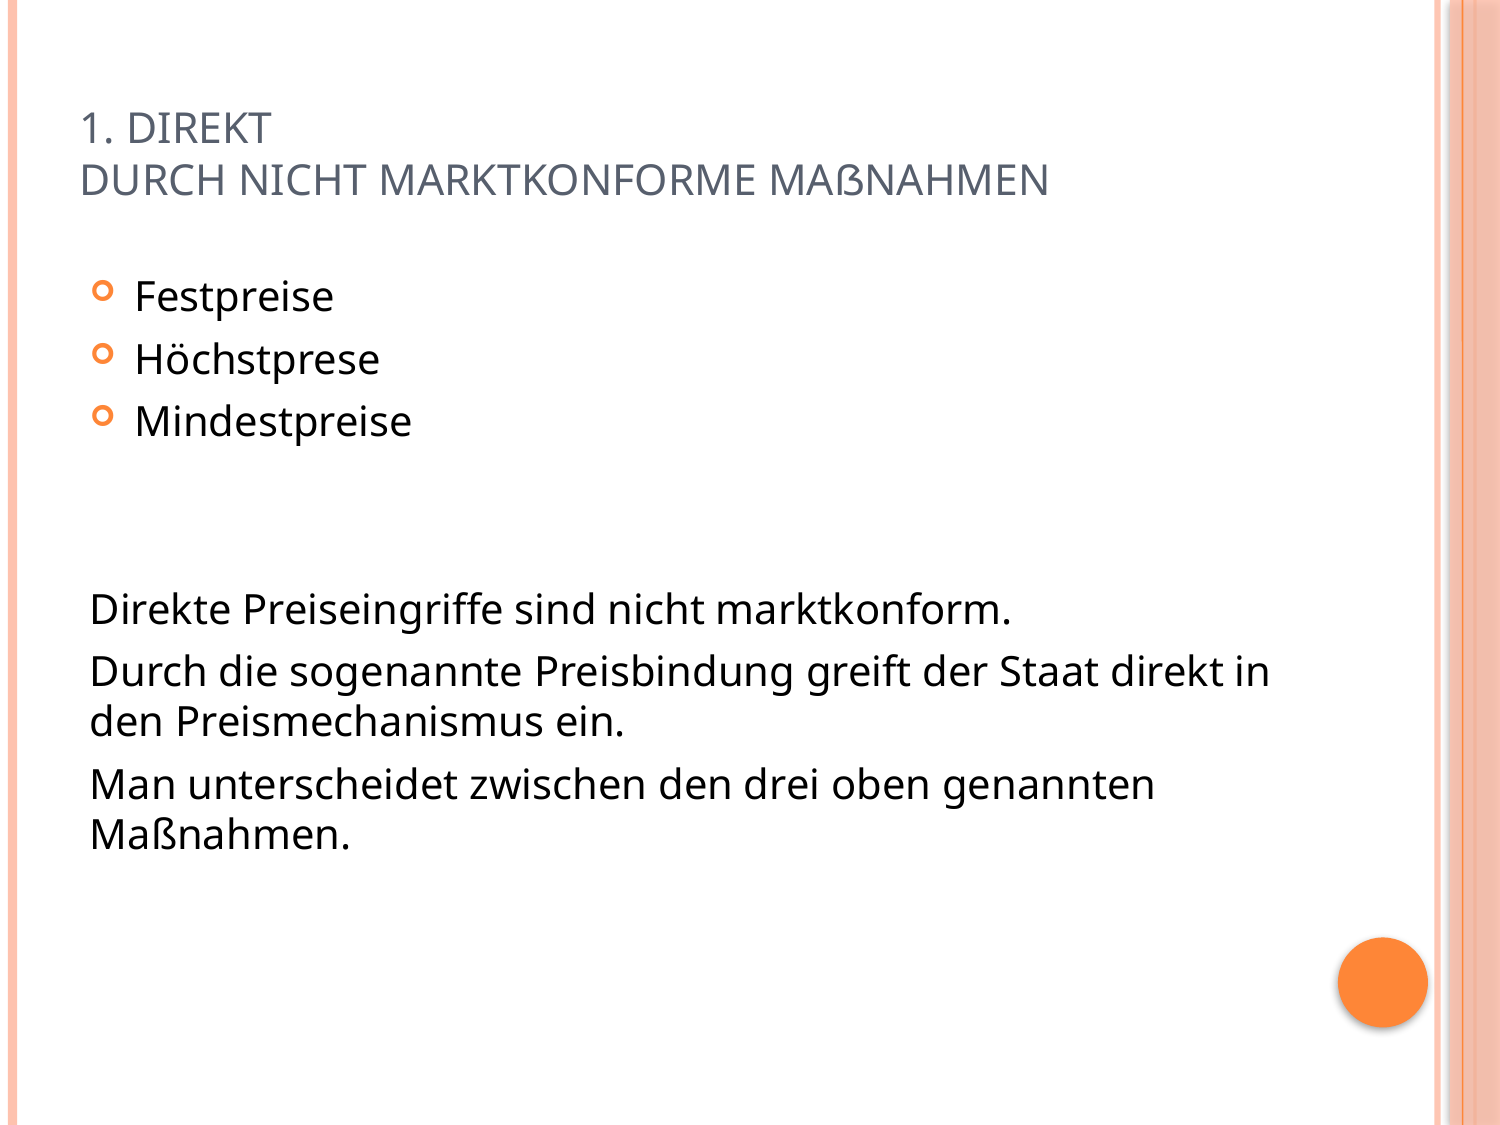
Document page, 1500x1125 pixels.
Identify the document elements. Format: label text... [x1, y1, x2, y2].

list Festpreise Höchstprese Mindestpreise Direkte Preiseingriffe sind nicht marktkonform. Durch die sogenannte Preisbindung greift der Staat direkt in den Preismechanismus ein. Man unterscheidet zwischen den drei oben genannten Maßnahmen. [75, 262, 1300, 1062]
title 1. Direkt durch nicht marktkonforme Maßnahmen [64, 42, 1415, 254]
